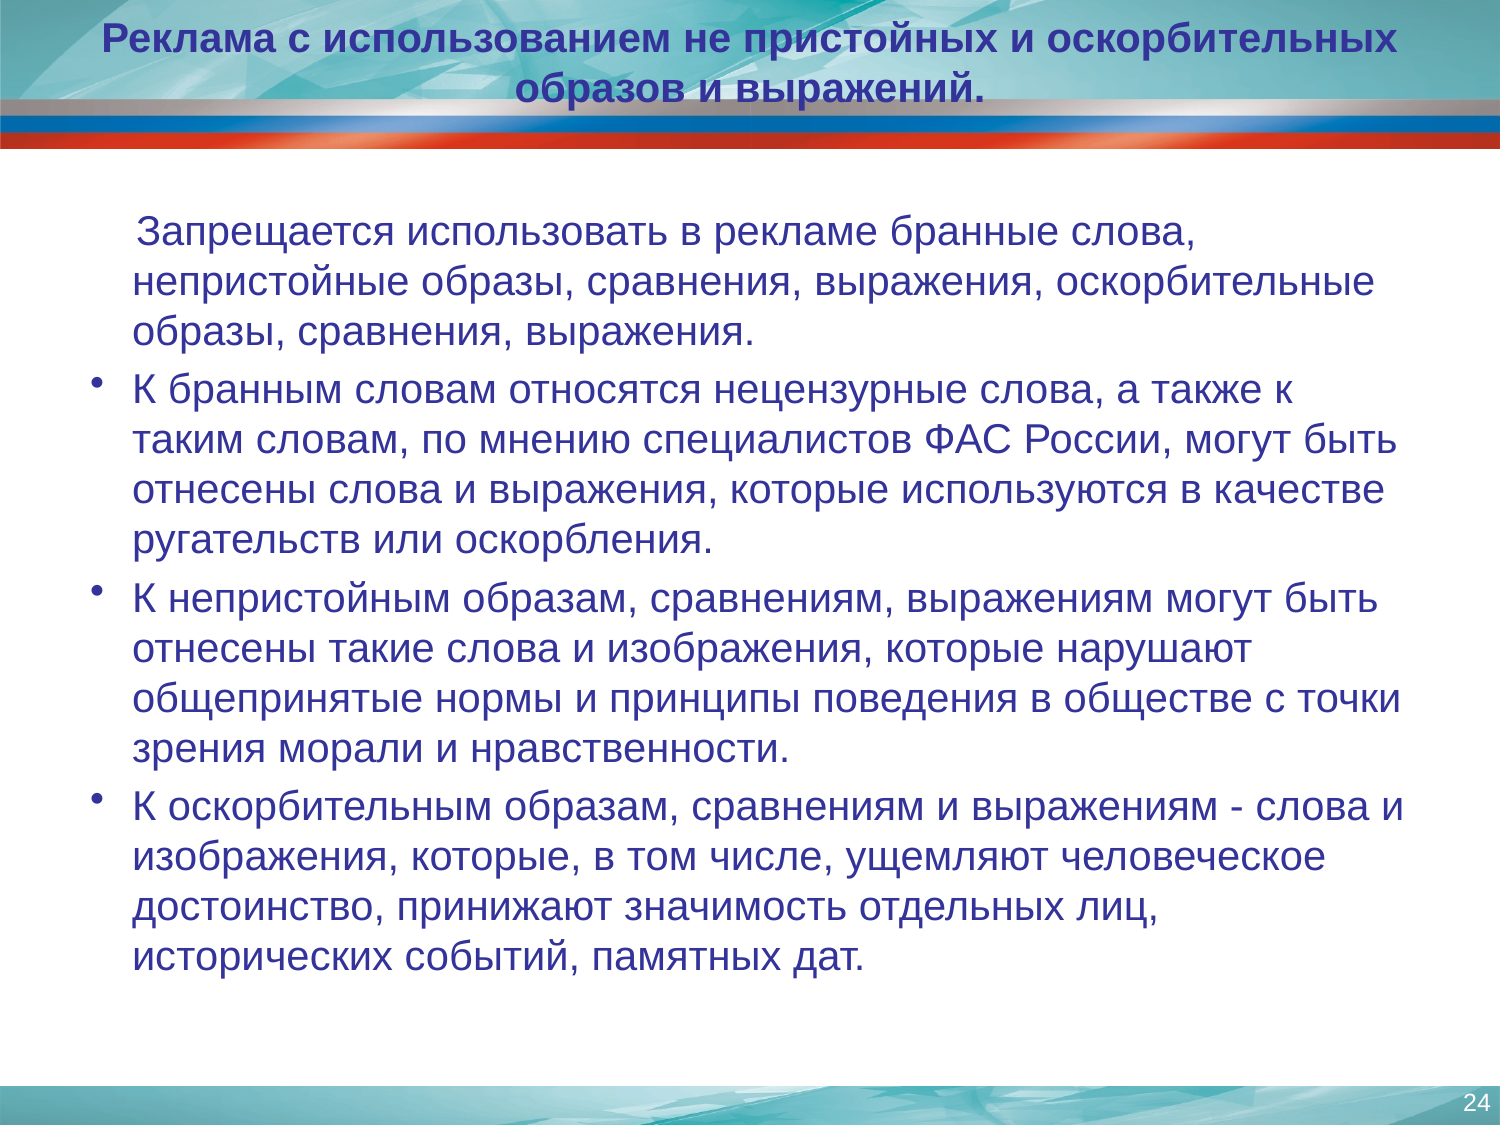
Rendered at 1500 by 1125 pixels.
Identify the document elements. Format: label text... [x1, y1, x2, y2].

list Запрещается использовать в рекламе бранные слова, непристойные образы, сравнения, выражения, оскорбительные образы, сравнения, выражения. К бранным словам относятся нецензурные слова, а также к таким словам, по мнению специалистов ФАС России, могут быть отнесены слова и выражения, которые используются в качестве ругательств или оскорбления. К непристойным образам, сравнениям, выражениям могут быть отнесены такие слова и изображения, которые нарушают общепринятые нормы и принципы поведения в обществе с точки зрения морали и нравственности. К оскорбительным образам, сравнениям и выражениям - слова и изображения, которые, в том числе, ущемляют человеческое достоинство, принижают значимость отдельных лиц, исторических событий, памятных дат. [74, 196, 1426, 1006]
picture [0, 0, 1500, 149]
slide_number 24 [1155, 1079, 1500, 1125]
title Реклама с использованием не пристойных и оскорбительных образов и выражений. [74, 66, 1426, 138]
picture [0, 1086, 1155, 1125]
